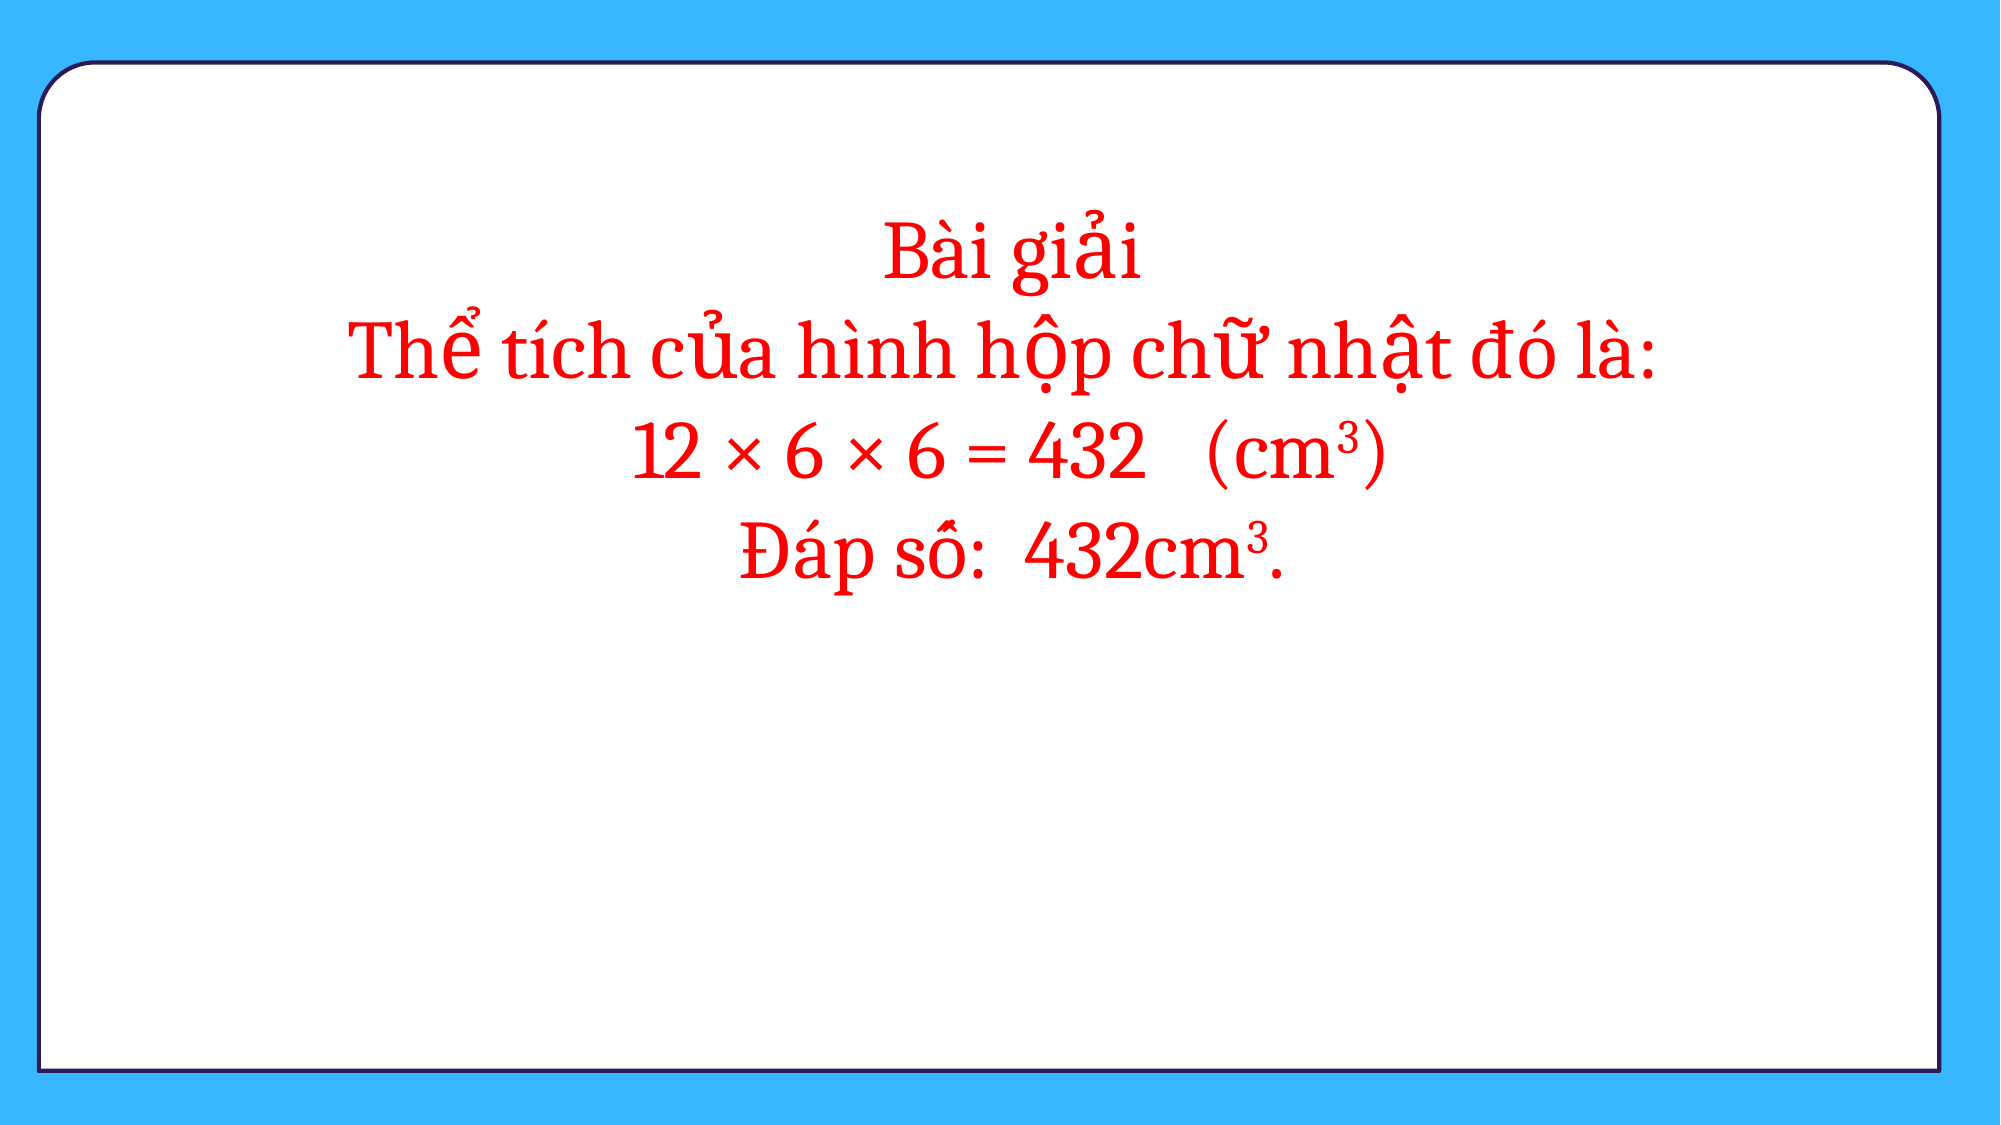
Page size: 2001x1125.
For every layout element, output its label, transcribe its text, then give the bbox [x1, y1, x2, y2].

text_box Bài giải Thể tích của hình hộp chữ nhật đó là: 12 × 6 × 6 = 432 (cm3) Đáp số: 432cm3. [121, 188, 1904, 603]
text_box [36, 60, 1942, 1073]
